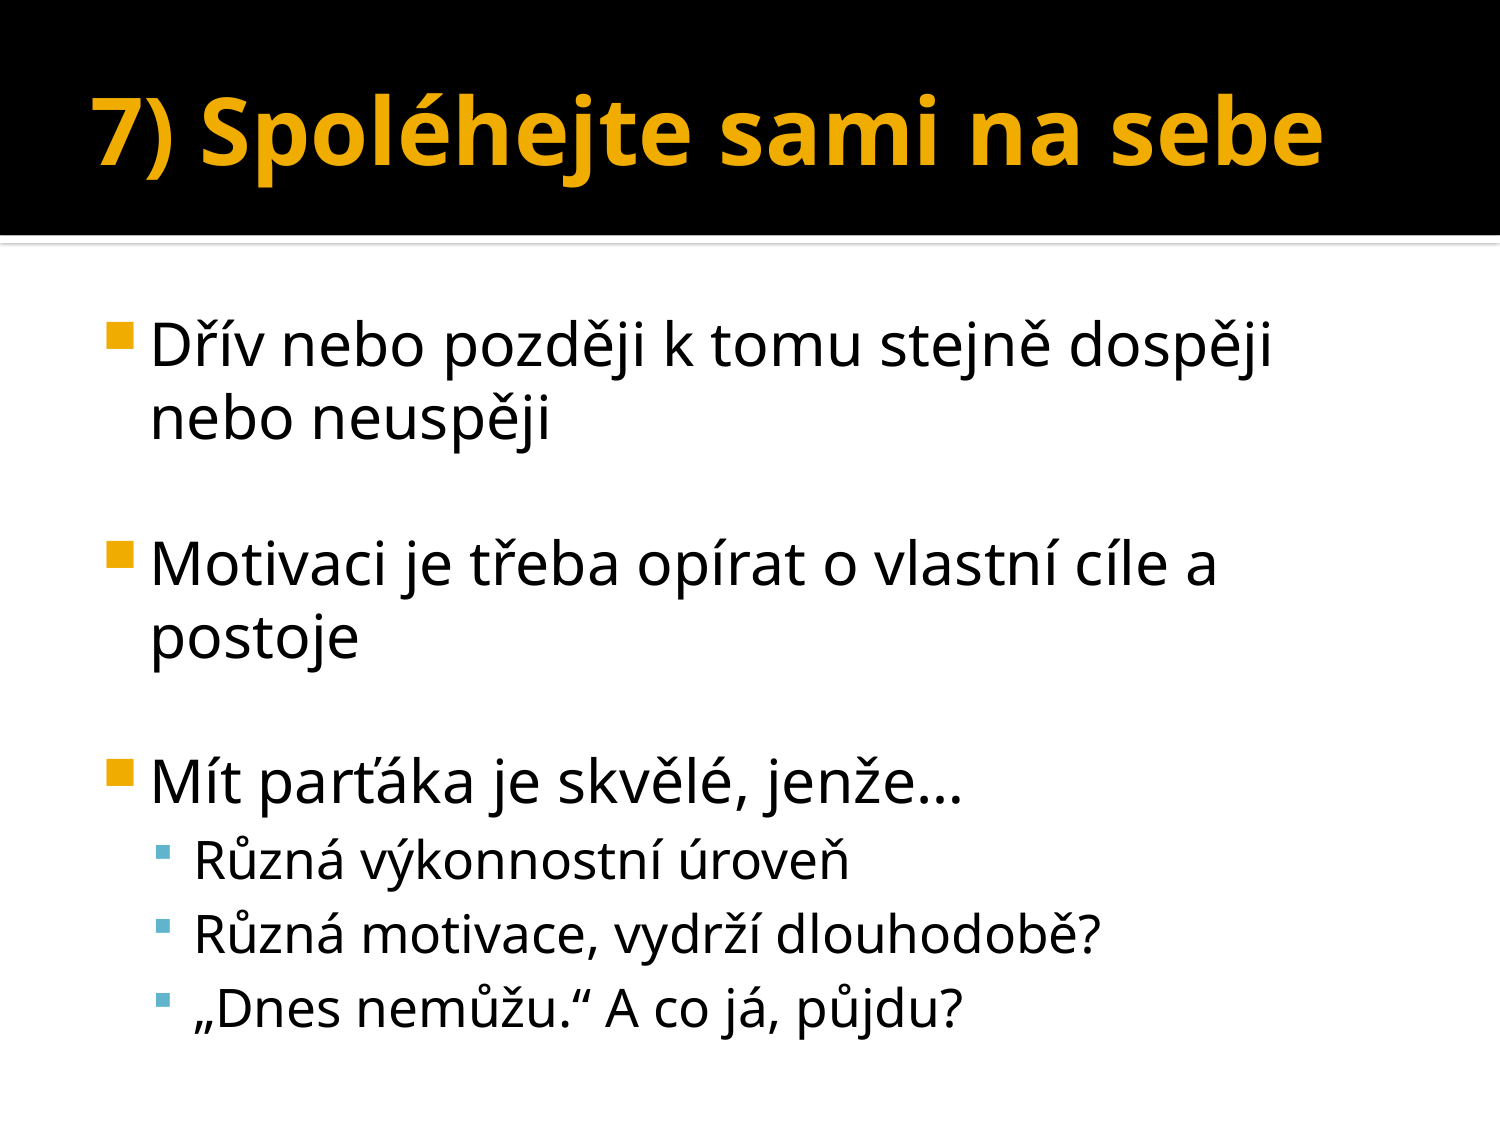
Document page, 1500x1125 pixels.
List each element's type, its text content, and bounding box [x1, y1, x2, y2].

title 7) Spoléhejte sami na sebe [75, 25, 1425, 231]
list Dřív nebo později k tomu stejně dospěji nebo neuspěji Motivaci je třeba opírat o vlastní cíle a postoje Mít parťáka je skvělé, jenže… Různá výkonnostní úroveň Různá motivace, vydrží dlouhodobě? „Dnes nemůžu.“ A co já, půjdu? [75, 291, 1425, 1050]
